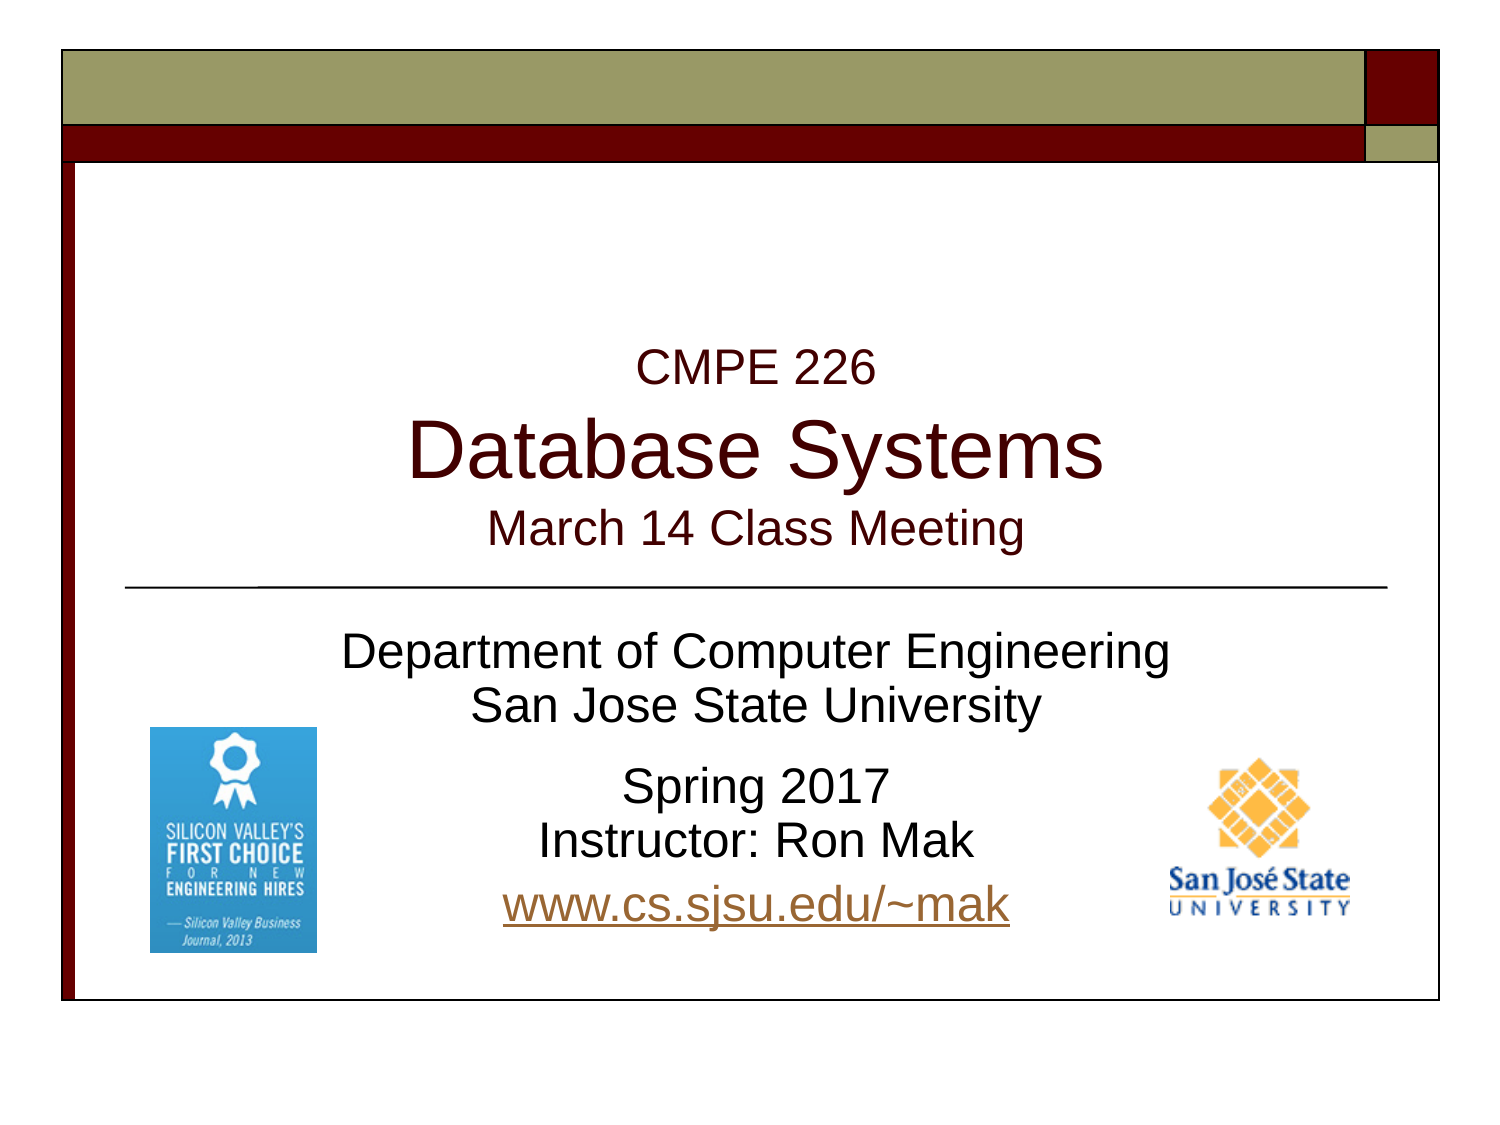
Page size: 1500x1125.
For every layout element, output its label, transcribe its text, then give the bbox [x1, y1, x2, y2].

subtitle Department of Computer Engineering San Jose State University Spring 2017 Instructor: Ron Mak www.cs.sjsu.edu/~mak [125, 617, 1388, 956]
picture [1169, 752, 1351, 923]
title CMPE 226 Database Systems March 14 Class Meeting [125, 224, 1388, 563]
picture [149, 727, 317, 953]
